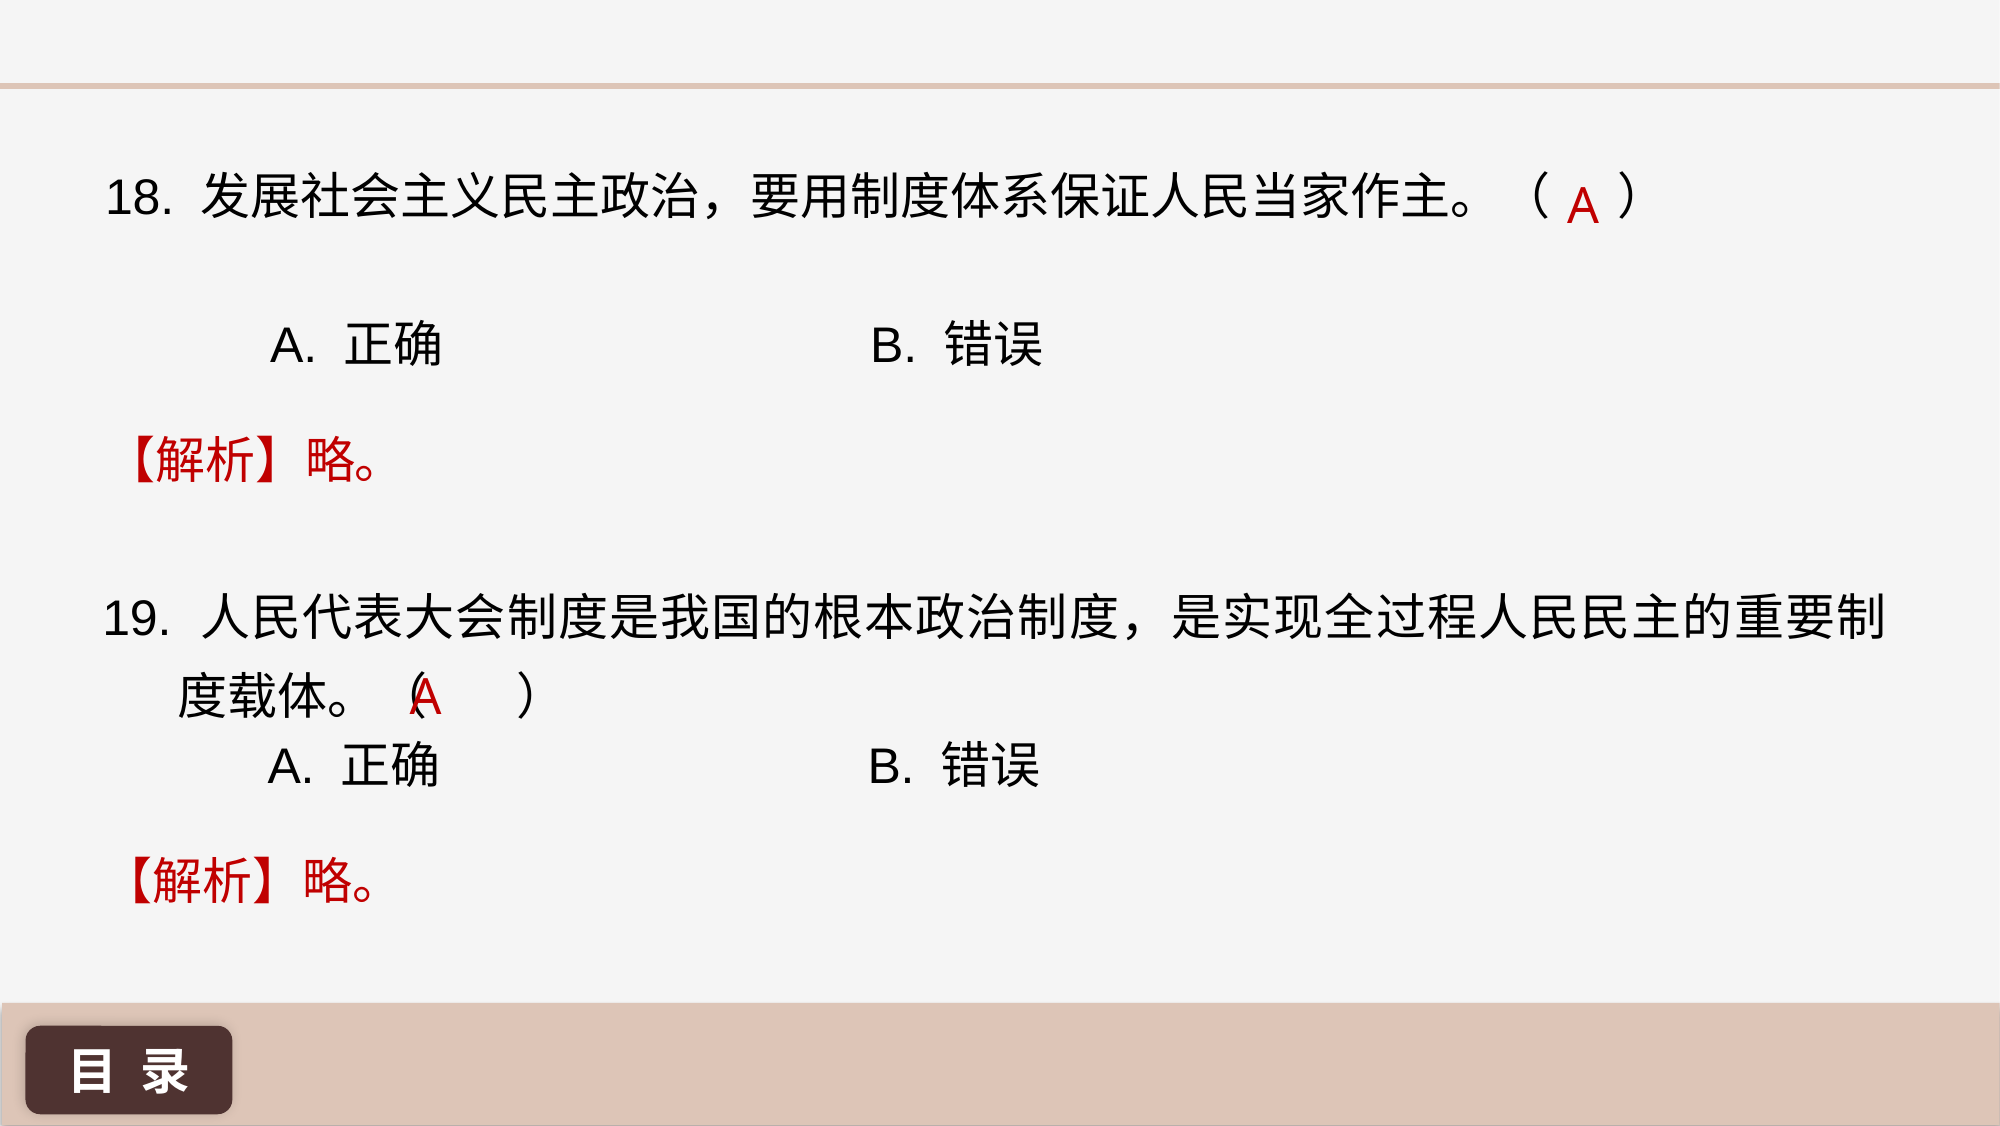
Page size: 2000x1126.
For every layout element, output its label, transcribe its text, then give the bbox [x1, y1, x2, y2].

text_box 18. 发展社会主义民主政治，要用制度体系保证人民当家作主。（ ） [90, 138, 1904, 233]
text_box A [350, 633, 501, 707]
text_box 19. 人民代表大会制度是我国的根本政治制度，是实现全过程人民民主的重要制度载体。（ ） [87, 559, 1902, 733]
text_box A. 正确 B. 错误 [255, 286, 1922, 381]
text_box A [1507, 142, 1659, 233]
text_box 【解析】略。 [90, 397, 1878, 521]
text_box 【解析】略。 [87, 818, 1876, 929]
text_box A. 正确 B. 错误 [252, 707, 1919, 802]
